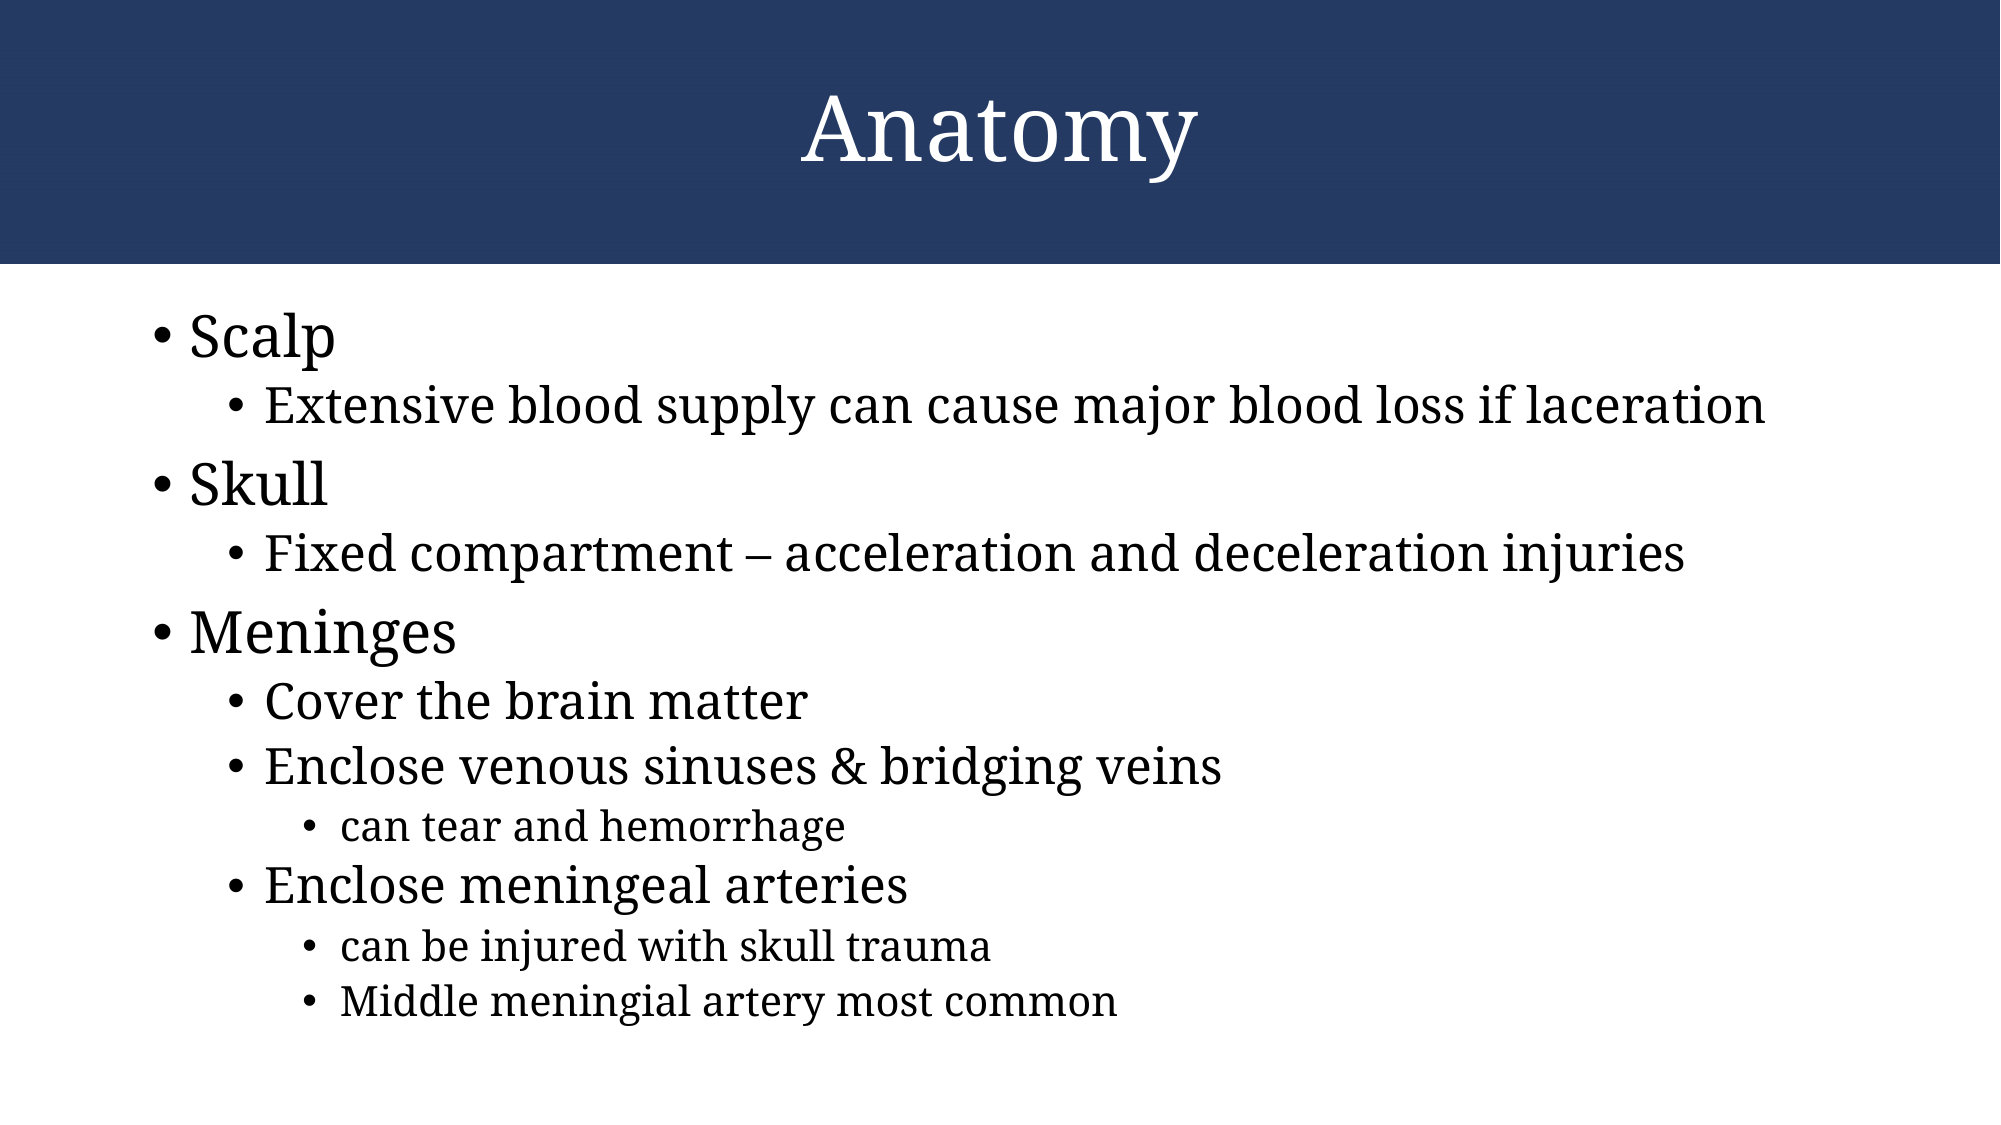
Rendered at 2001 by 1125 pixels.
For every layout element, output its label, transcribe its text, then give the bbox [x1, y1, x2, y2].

title Anatomy [0, 0, 2000, 264]
list Scalp Extensive blood supply can cause major blood loss if laceration Skull Fixed compartment – acceleration and deceleration injuries Meninges Cover the brain matter Enclose venous sinuses & bridging veins can tear and hemorrhage Enclose meningeal arteries can be injured with skull trauma Middle meningial artery most common [137, 299, 1967, 1125]
